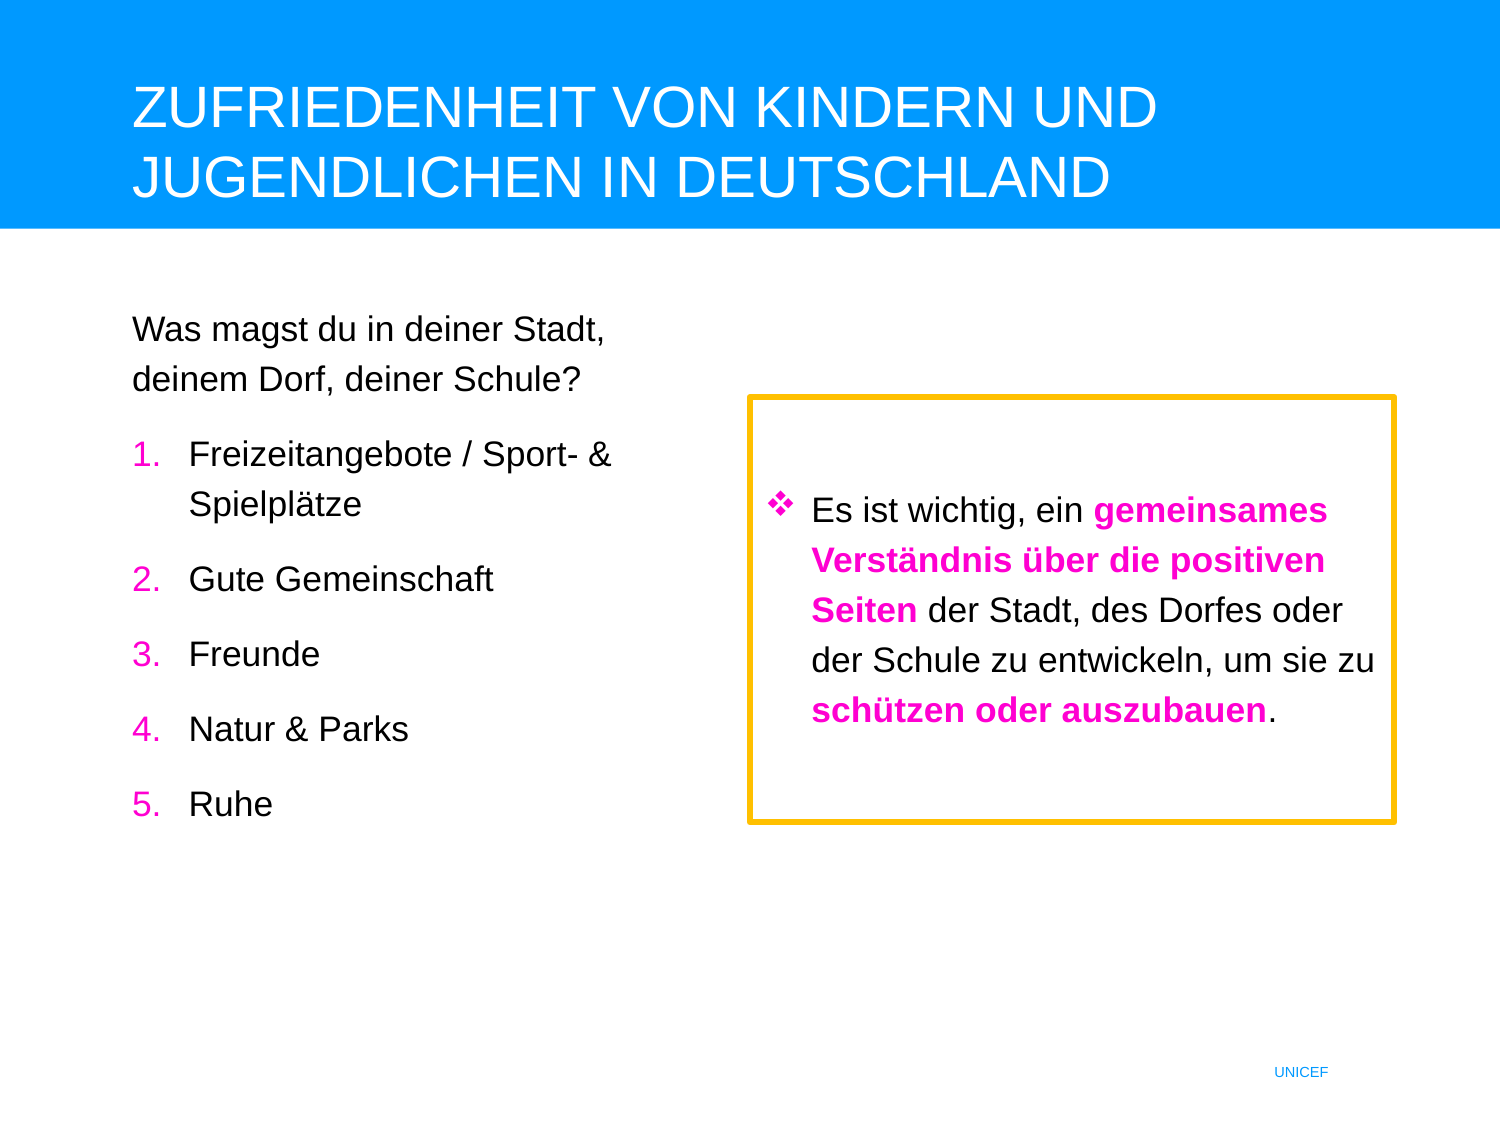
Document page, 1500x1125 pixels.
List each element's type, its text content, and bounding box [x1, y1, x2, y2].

list Was magst du in deiner Stadt, deinem Dorf, deiner Schule? Freizeitangebote / Sport- & Spielplätze Gute Gemeinschaft Freunde Natur & Parks Ruhe [117, 290, 661, 1035]
list Es ist wichtig, ein gemeinsames Verständnis über die positiven Seiten der Stadt, des Dorfes oder der Schule zu entwickeln, um sie zu schützen oder auszubauen. [749, 397, 1395, 823]
title Zufriedenheit von Kindern und Jugendlichen in Deutschland [117, 45, 1383, 233]
